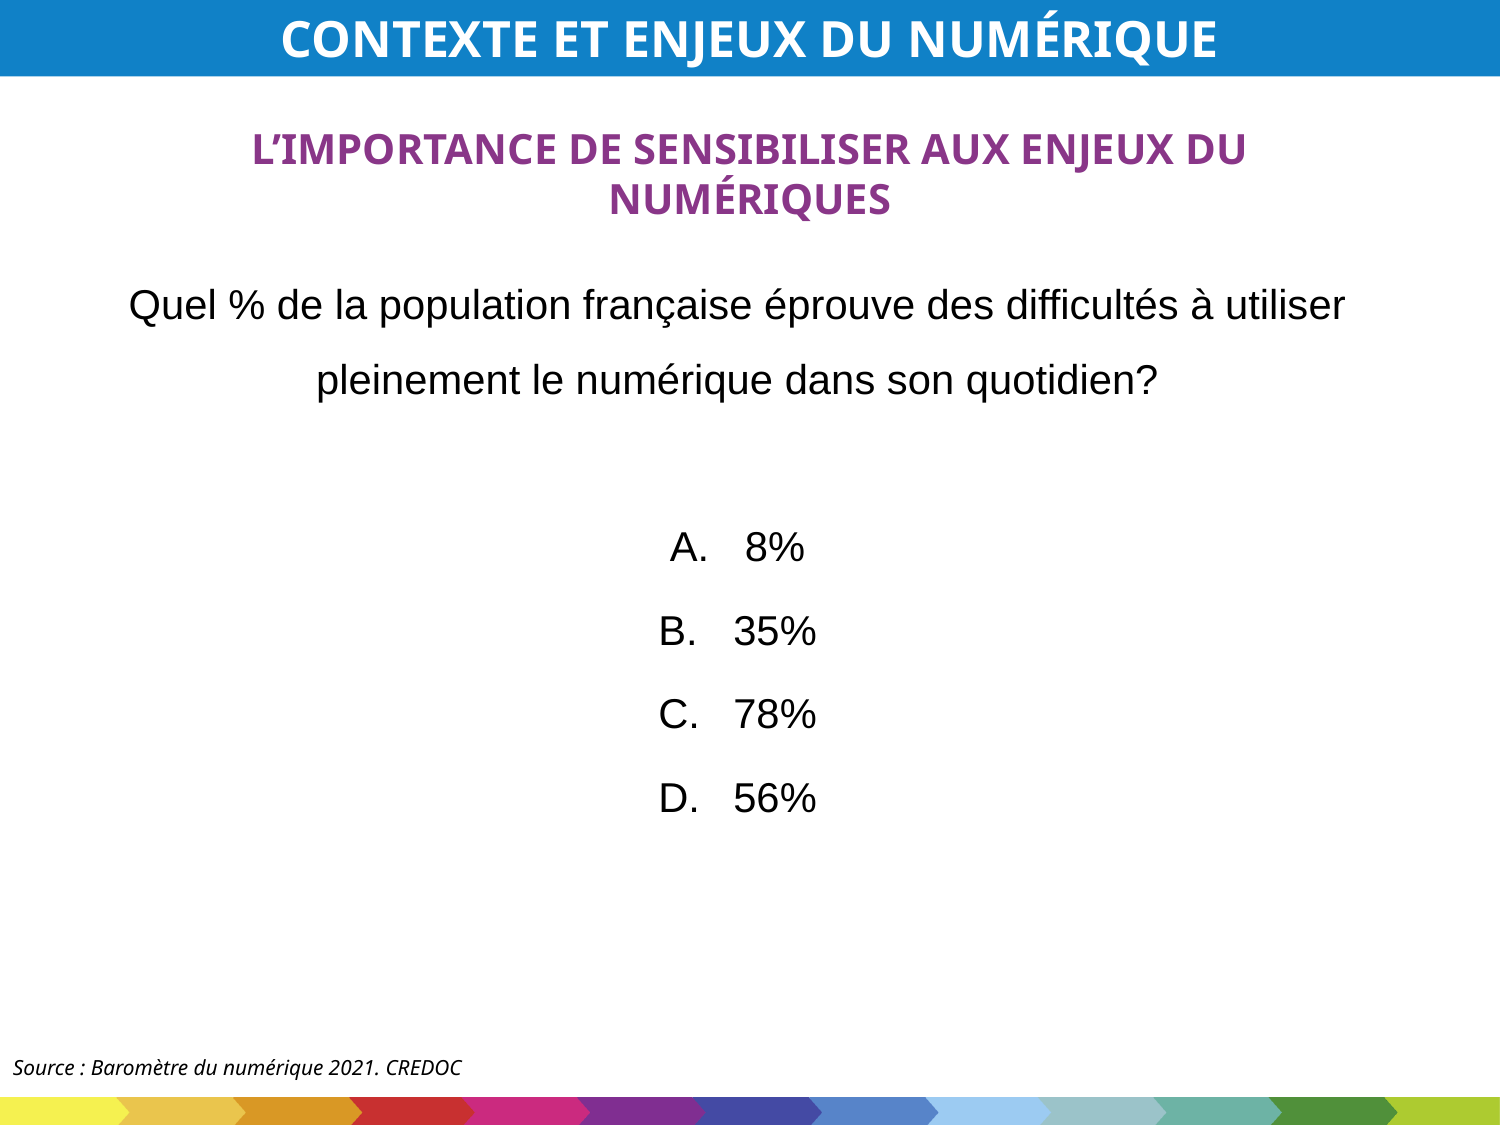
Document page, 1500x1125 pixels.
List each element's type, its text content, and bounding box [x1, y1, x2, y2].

text_box Source : Baromètre du numérique 2021. CREDOC [10, 1052, 463, 1080]
list Quel % de la population française éprouve des difficultés à utiliser pleinement le numérique dans son quotidien? 8% 35% 78% 56% [45, 245, 1430, 923]
title CONTEXTE ET ENJEUX DU NUMÉRIQUE [0, 0, 1500, 77]
list L’IMPORTANCE DE SENSIBILISER AUX ENJEUX DU NUMÉRIQUES [130, 114, 1370, 233]
picture [0, 1097, 1500, 1125]
